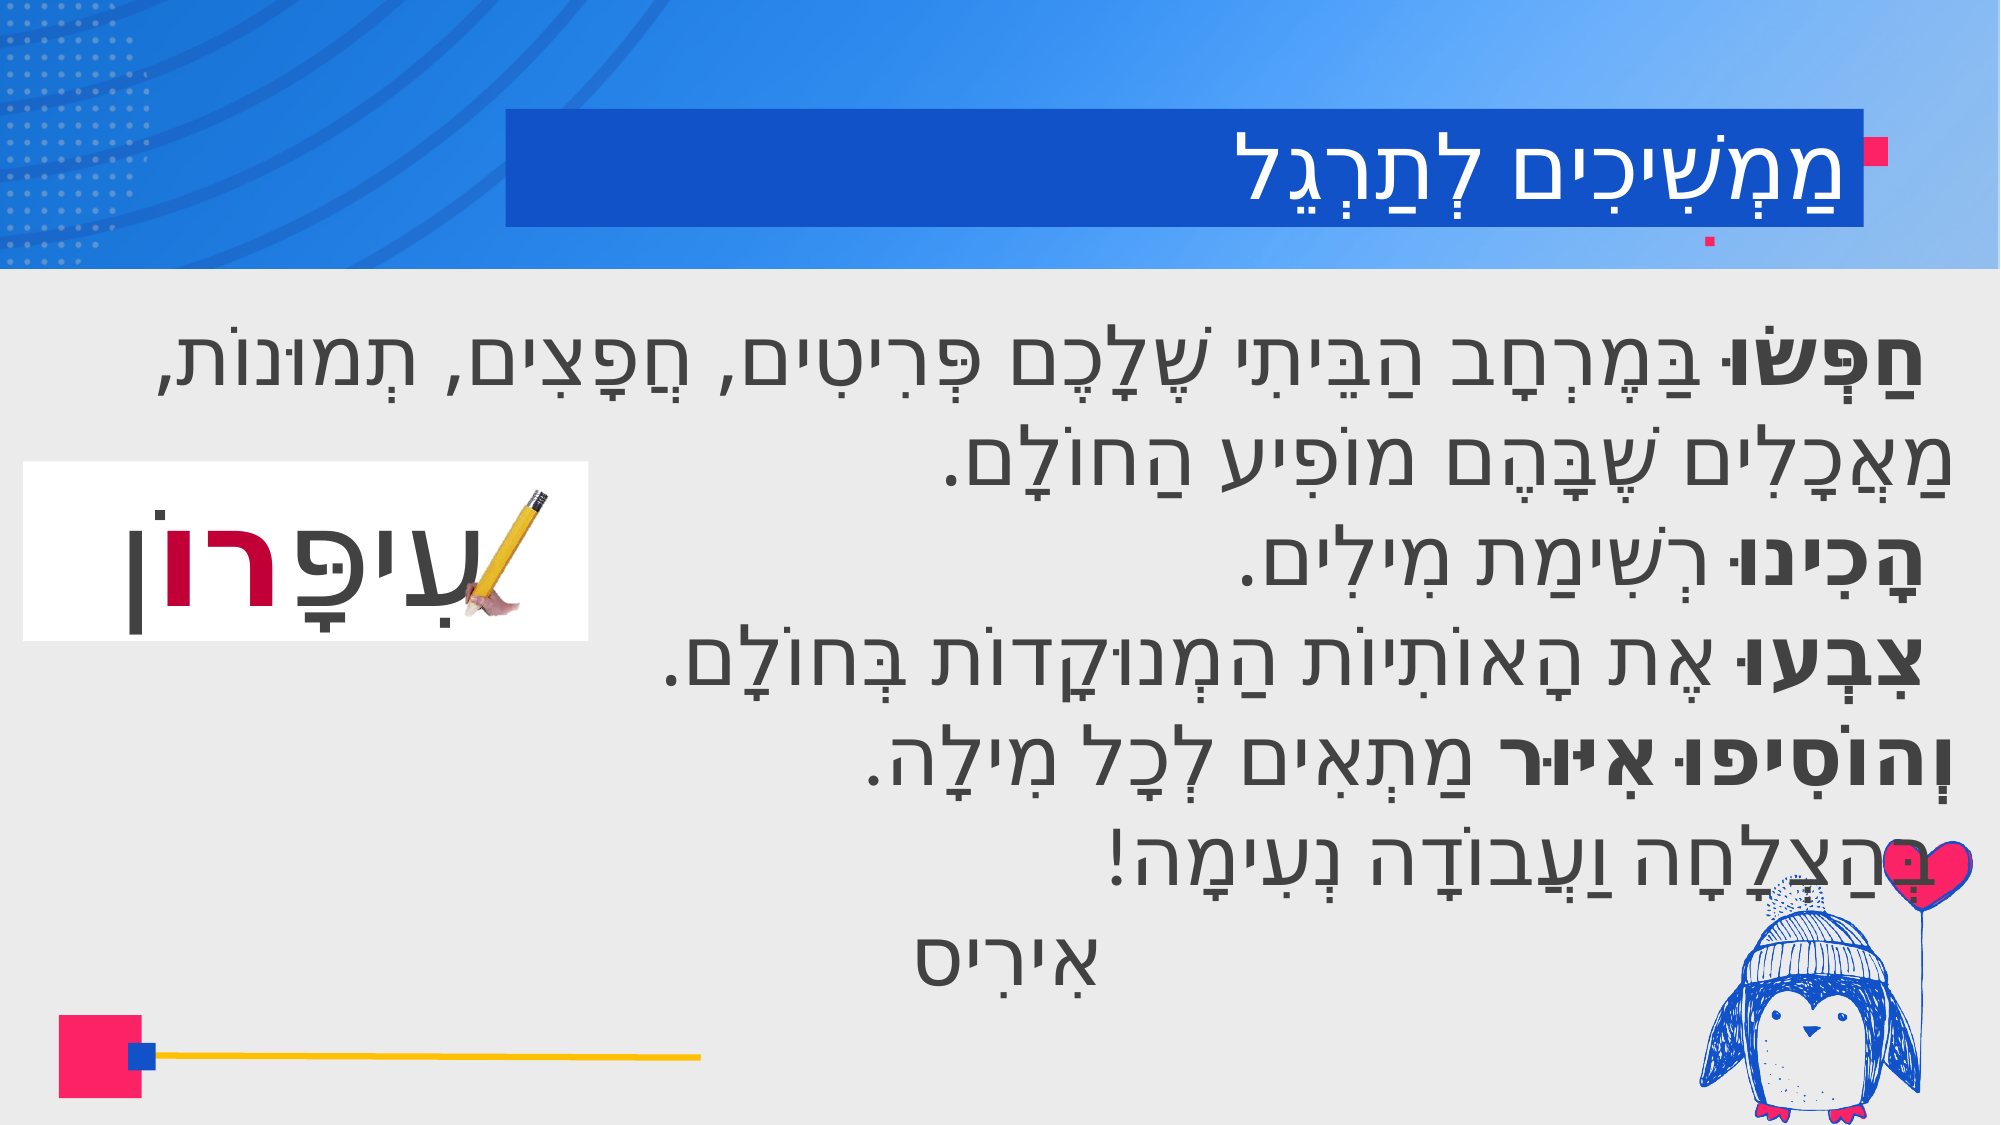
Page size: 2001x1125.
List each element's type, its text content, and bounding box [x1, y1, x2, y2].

text_box חַפְּשׂוּ בַּמֶרְחָב הַבֵּיתִי שֶׁלָכֶם פְּרִיטִים, חֲפָצִים, תְמוּנוֹת, מַאֲכָלִים שֶׁבָּהֶם מוֹפִיע הַחוֹלָם. הָכִינוּ רְשִׁימַת מִילִים. צִבְעוּ אֶת הָאוֹתִיוֹת הַמְנוּקָדוֹת בְּחוֹלָם. וְהוֺסִיפוּ אִיּוּר מַתְאִים לְכָל מִילָה. בְּהַצְלָחָה וַעֲבוֹדָה נְעִימָה! אִירִיס [60, 294, 1973, 1010]
picture [441, 472, 569, 632]
picture [0, 0, 2000, 269]
text_box עִיפָּרוֹן [22, 461, 589, 642]
picture [1699, 839, 1973, 1125]
title מַמְשִׁיכִים לְתַרְגֵל [505, 108, 1864, 227]
